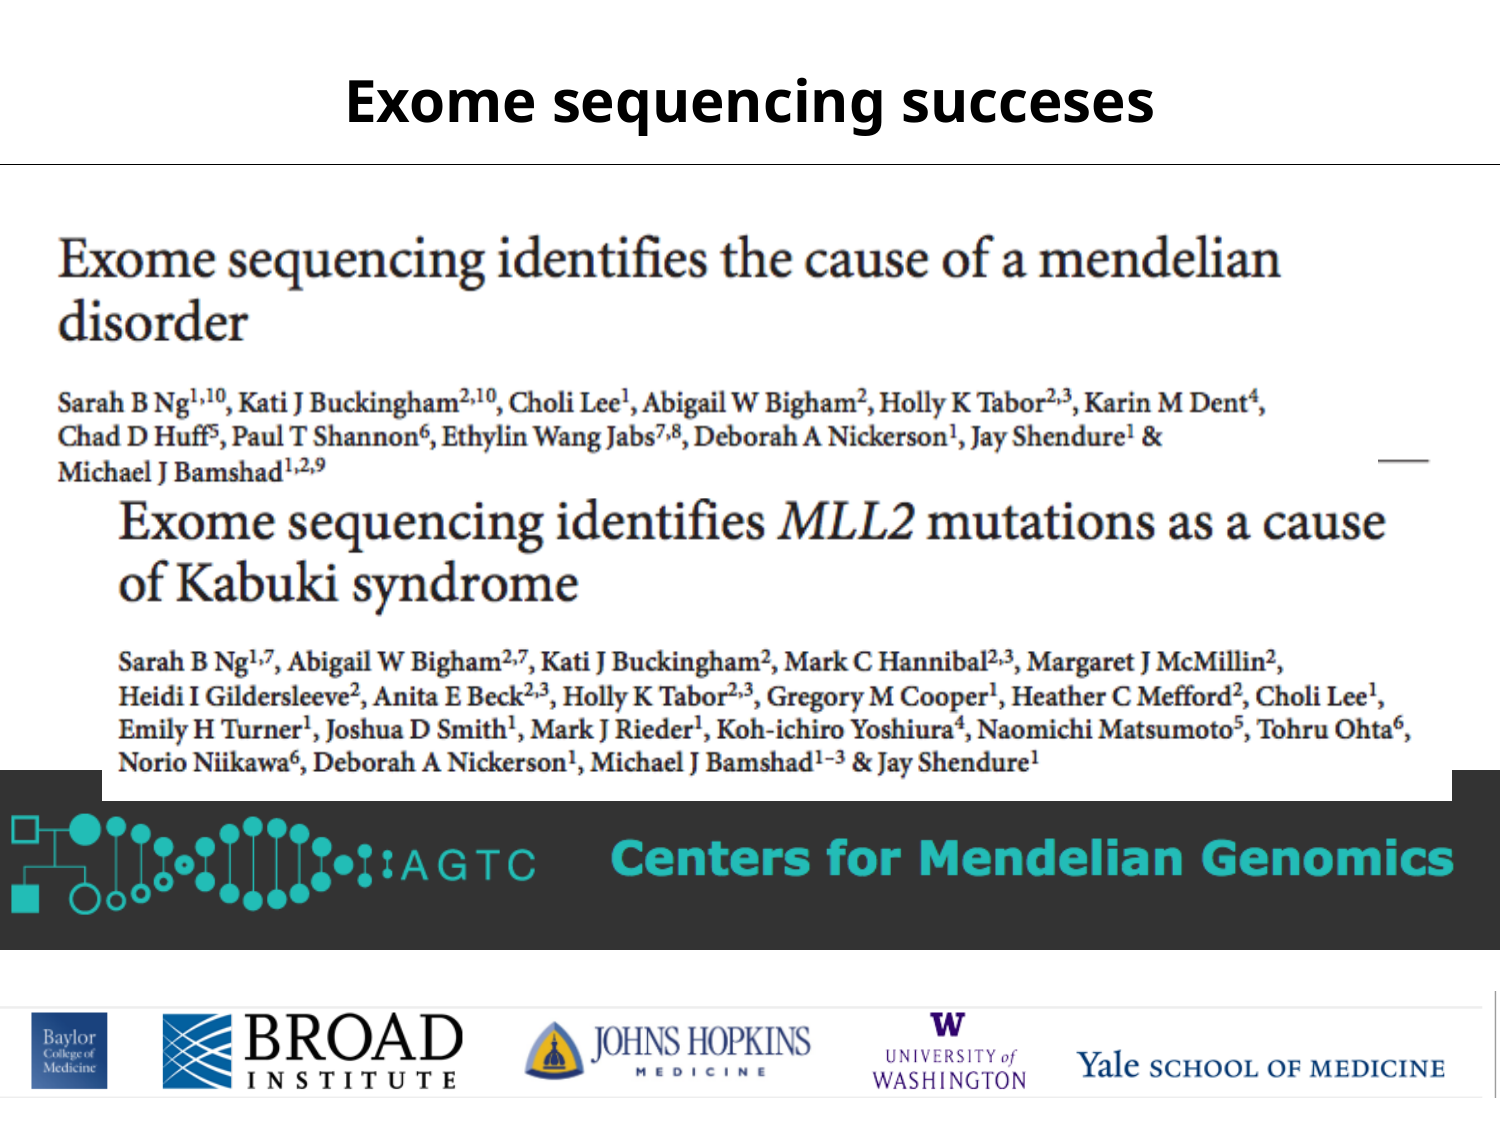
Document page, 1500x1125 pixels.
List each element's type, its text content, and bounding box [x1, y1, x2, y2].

picture [0, 206, 1500, 950]
text_box Exome sequencing succeses [0, 56, 1500, 142]
picture [0, 991, 1500, 1099]
